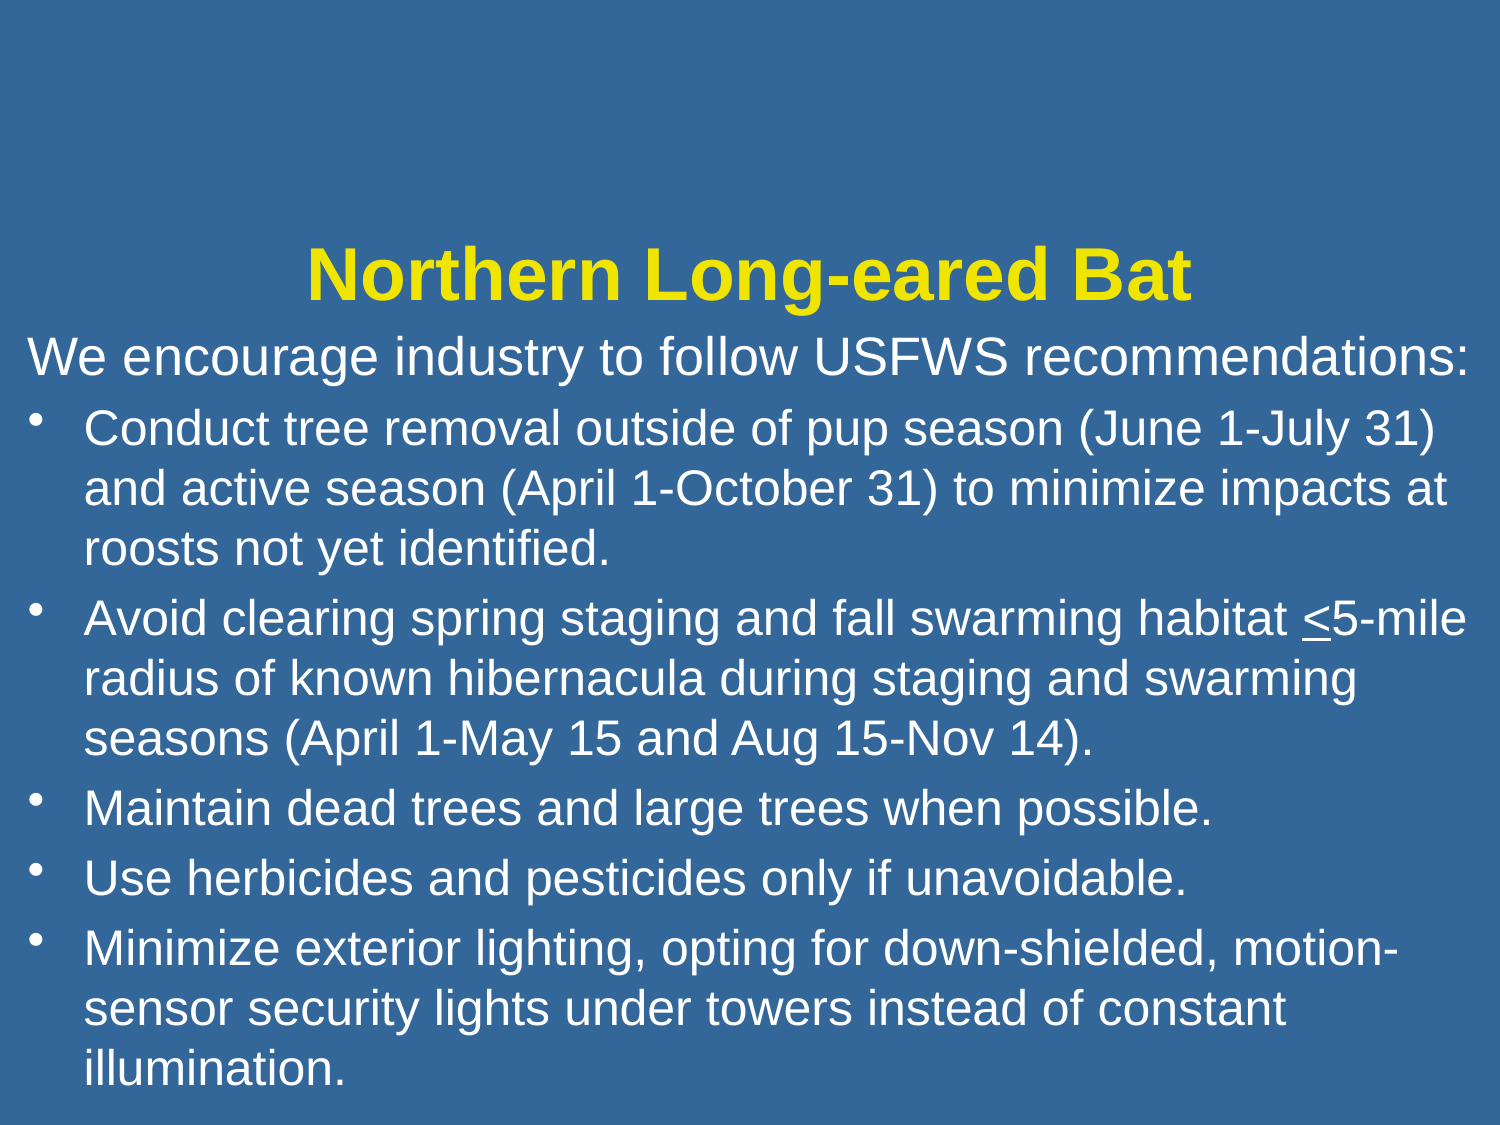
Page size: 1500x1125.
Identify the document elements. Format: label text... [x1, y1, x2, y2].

list We encourage industry to follow USFWS recommendations: Conduct tree removal outside of pup season (June 1-July 31) and active season (April 1-October 31) to minimize impacts at roosts not yet identified. Avoid clearing spring staging and fall swarming habitat <5-mile radius of known hibernacula during staging and swarming seasons (April 1-May 15 and Aug 15-Nov 14). Maintain dead trees and large trees when possible. Use herbicides and pesticides only if unavoidable. Minimize exterior lighting, opting for down-shielded, motion-sensor security lights under towers instead of constant illumination. [12, 313, 1500, 1056]
text_box Northern Long-eared Bat [24, 176, 1475, 365]
